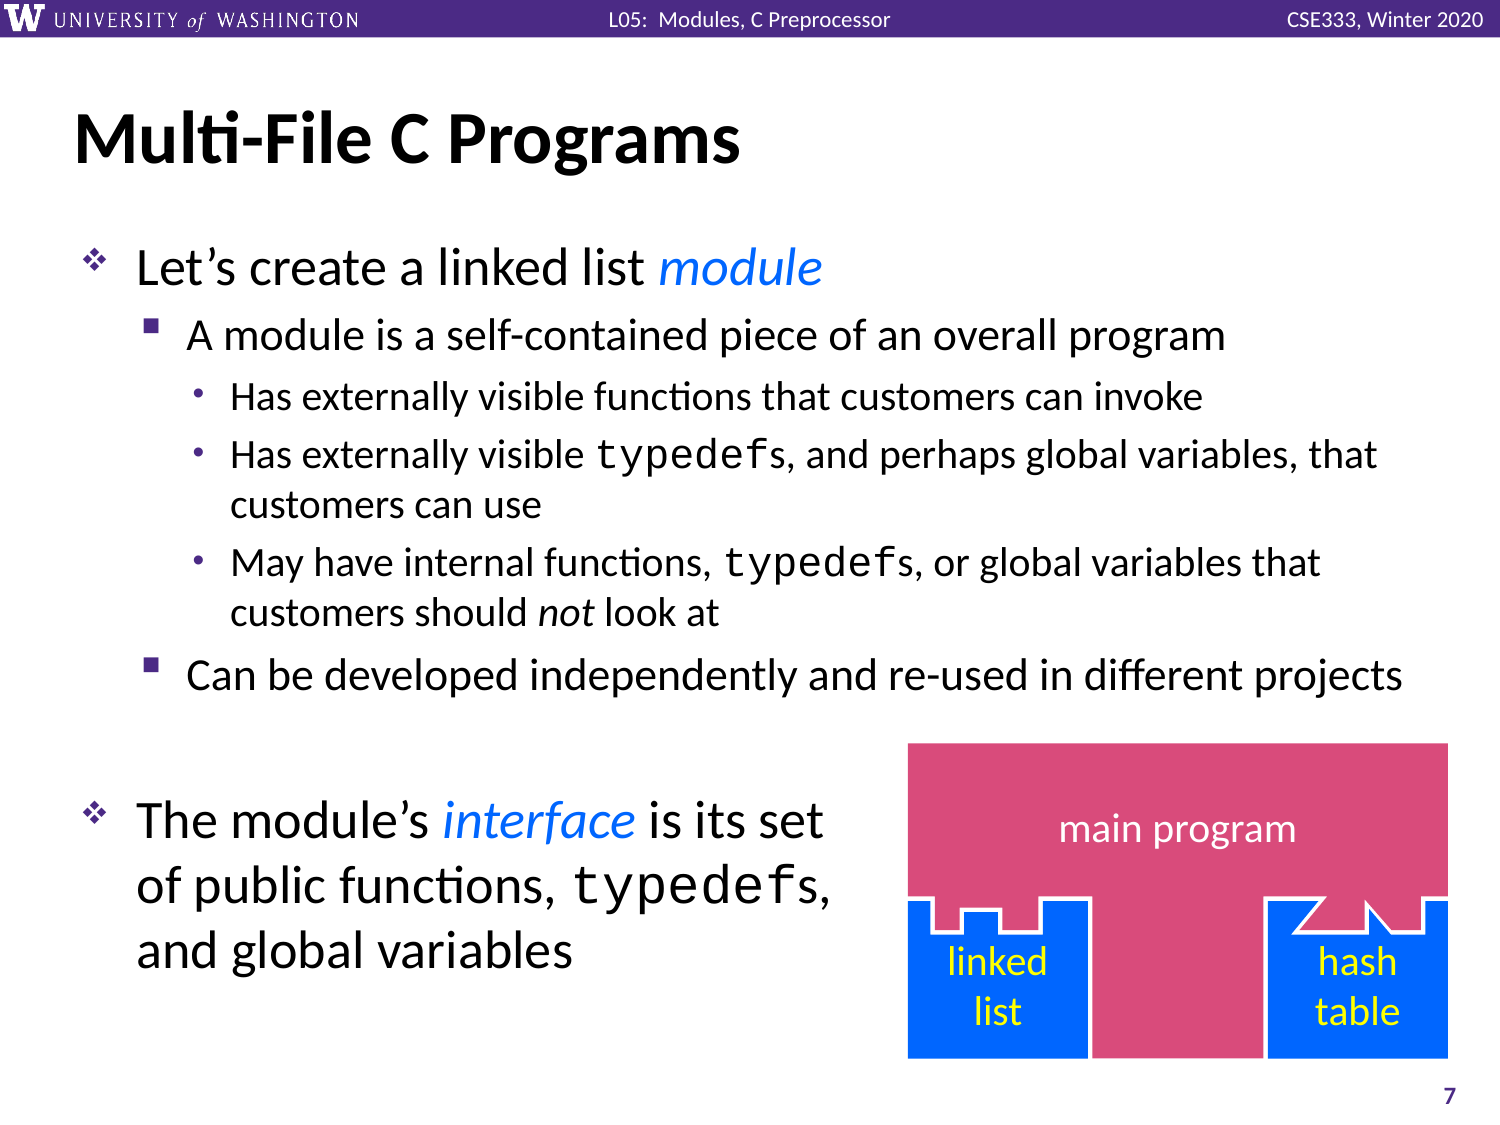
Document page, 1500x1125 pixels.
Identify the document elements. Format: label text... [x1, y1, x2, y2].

list Let’s create a linked list module A module is a self-contained piece of an overall program Has externally visible functions that customers can invoke Has externally visible typedefs, and perhaps global variables, that customers can use May have internal functions, typedefs, or global variables that customers should not look at Can be developed independently and re-used in different projects The module’s interface is its set of public functions, typedefs, and global variables [64, 223, 1438, 1040]
picture [4, 4, 358, 32]
title Multi-File C Programs [58, 71, 1438, 197]
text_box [907, 743, 1449, 1059]
slide_number 7 [1400, 1065, 1500, 1125]
